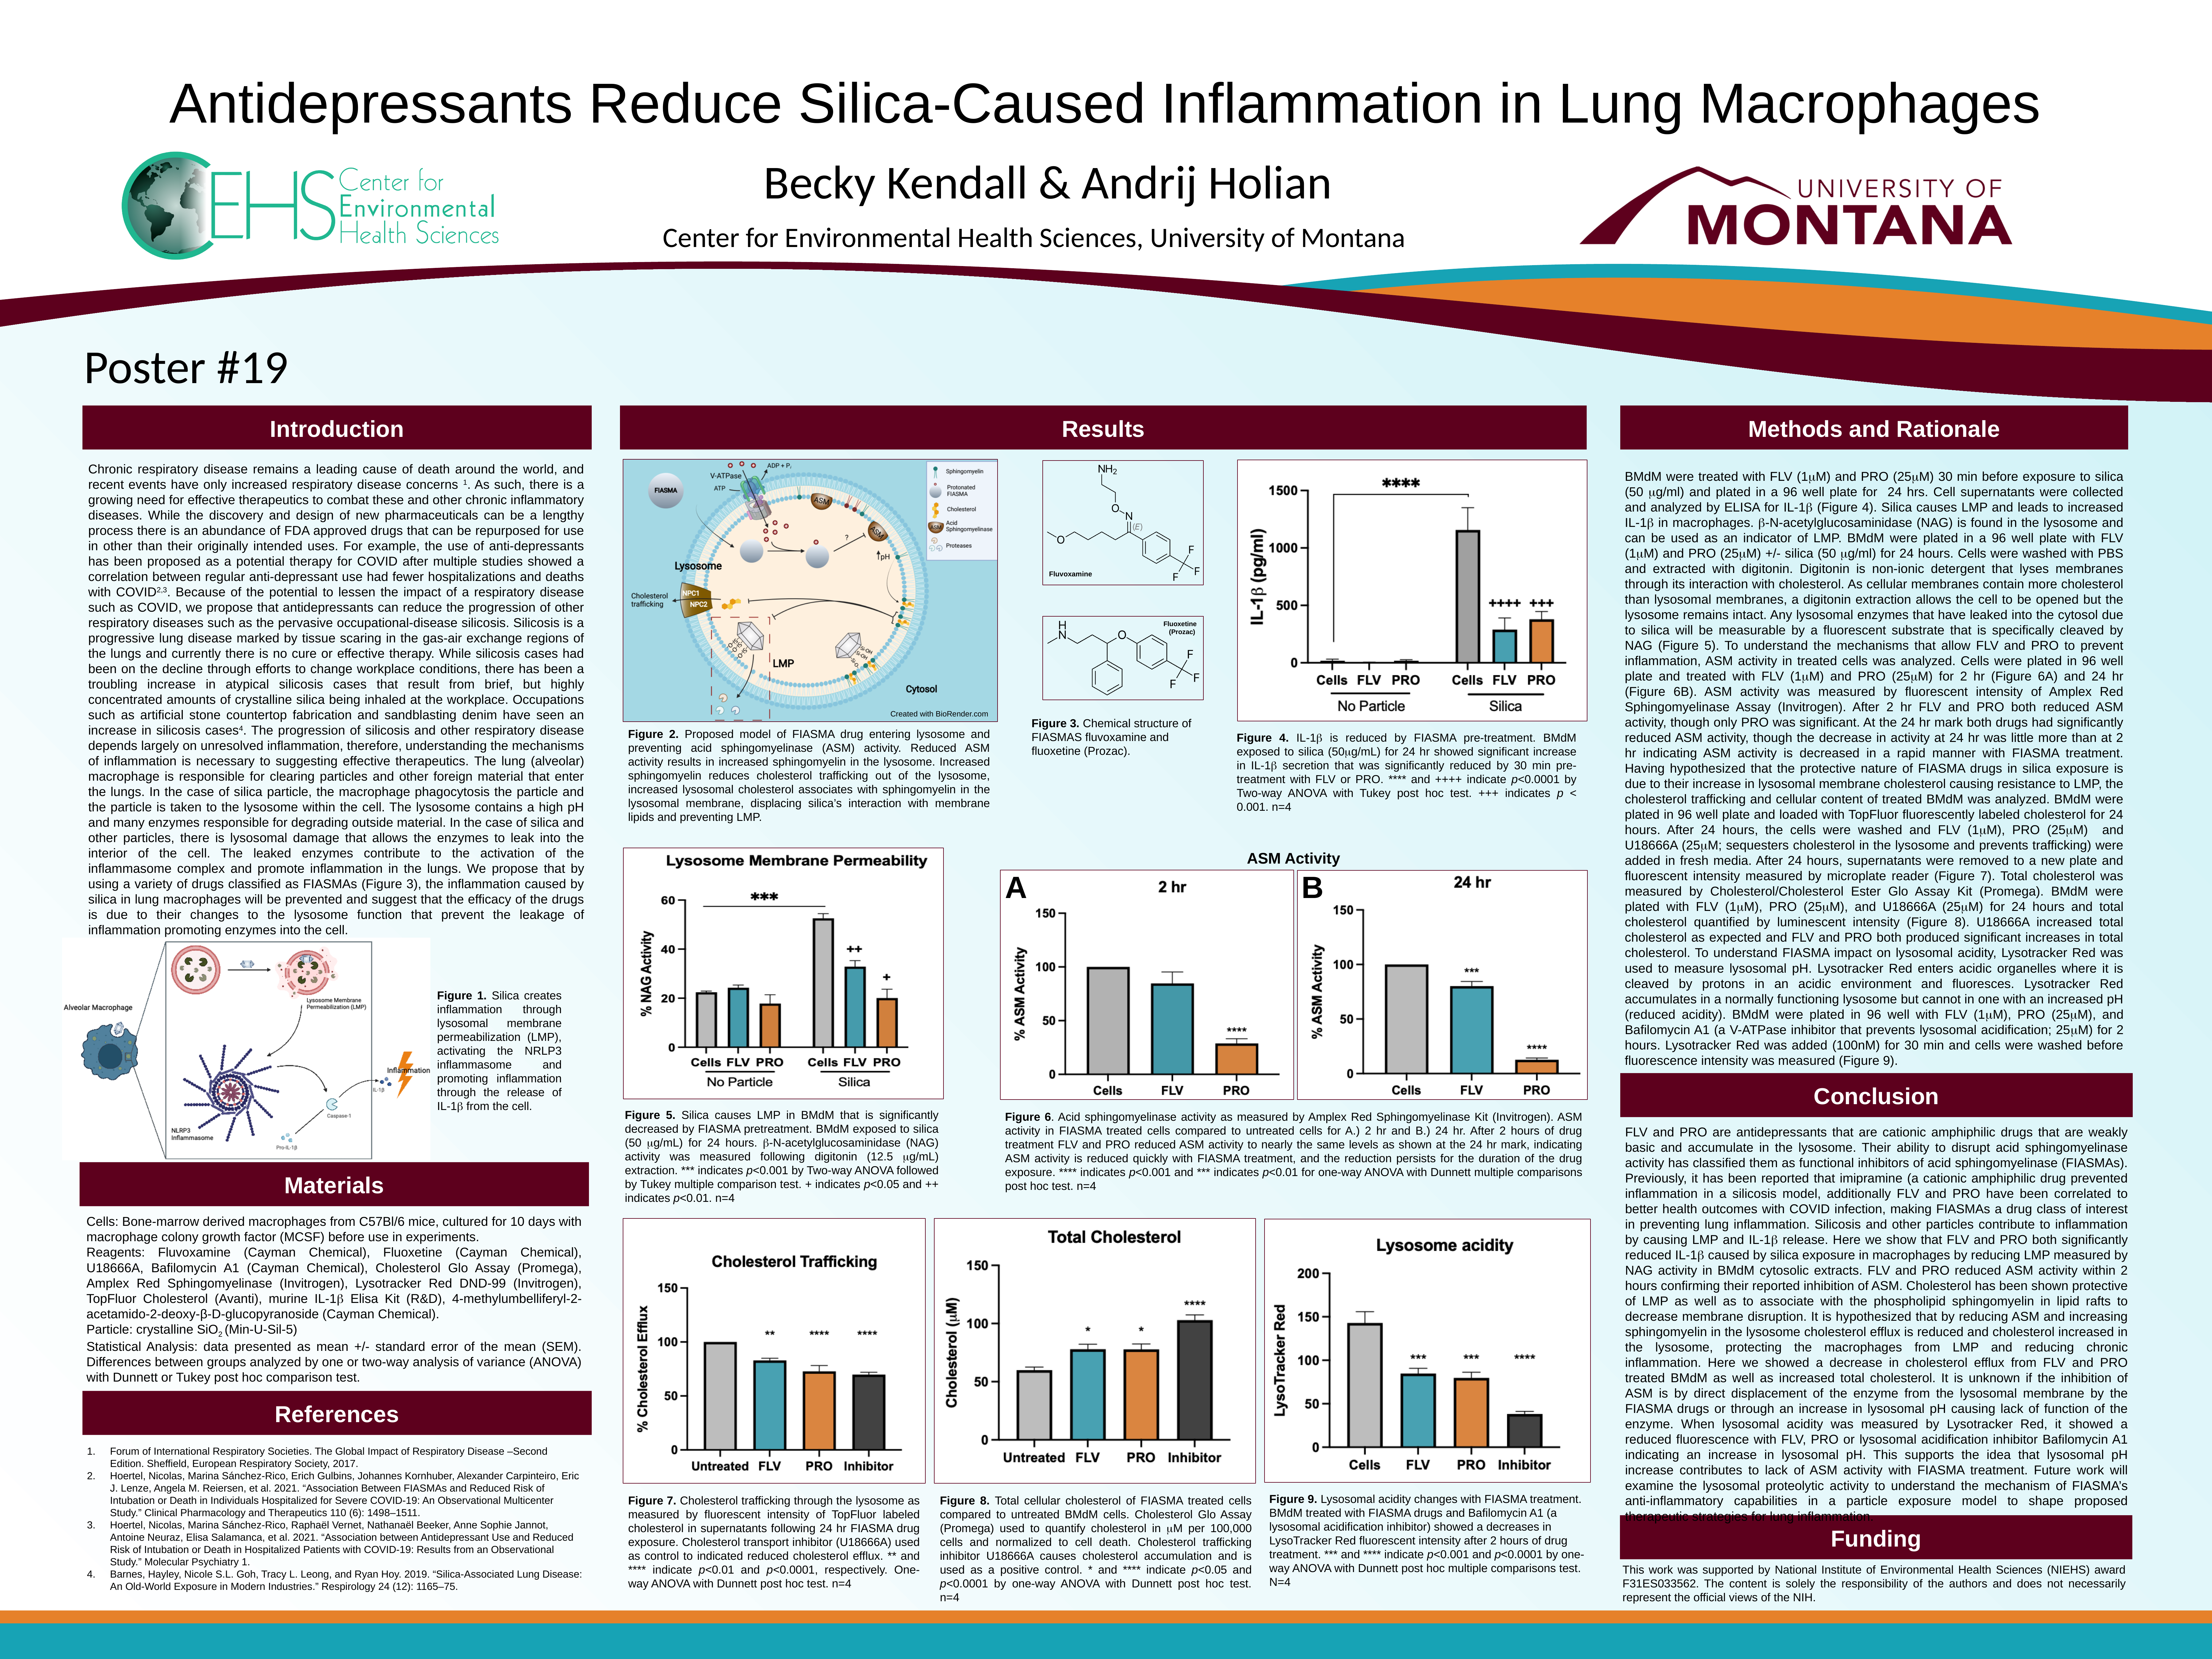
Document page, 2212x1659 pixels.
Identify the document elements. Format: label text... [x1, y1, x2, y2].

picture [1000, 870, 1294, 1100]
picture [1265, 1219, 1590, 1482]
picture [623, 1219, 925, 1483]
picture [1297, 870, 1587, 1100]
picture [1237, 460, 1587, 721]
picture [934, 1219, 1256, 1483]
text_box Becky Kendall & Andrij Holian [759, 149, 1380, 210]
picture [623, 848, 943, 1099]
picture [116, 147, 512, 266]
text_box Center for Environmental Health Sciences, University of Montana [658, 217, 1524, 251]
picture [1043, 616, 1203, 700]
picture [62, 938, 431, 1160]
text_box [0, 252, 2212, 1659]
picture [623, 459, 998, 722]
picture [1043, 461, 1203, 585]
text_box Antidepressants Reduce Silica-Caused Inflammation in Lung Macrophages [99, 66, 2113, 215]
picture [1579, 166, 2018, 250]
